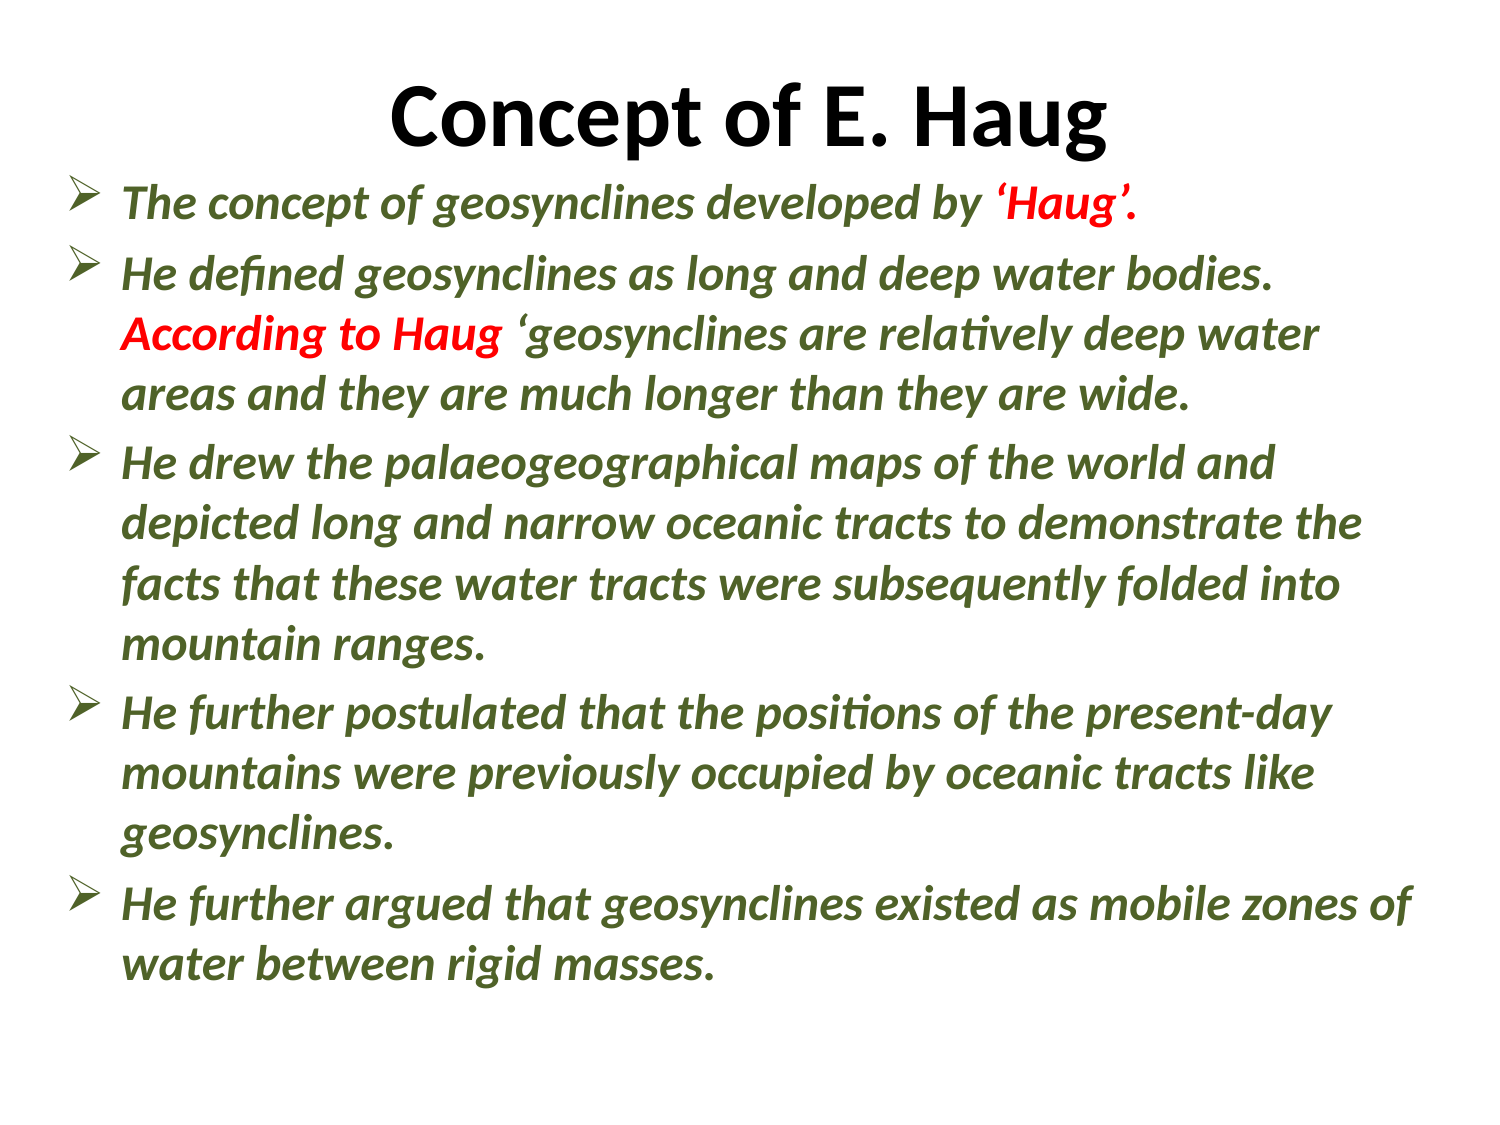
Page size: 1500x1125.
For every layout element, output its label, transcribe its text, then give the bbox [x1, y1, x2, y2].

title Concept of E. Haug [75, 45, 1425, 162]
list The concept of geosynclines developed by ‘Haug’. He defined geosynclines as long and deep water bodies. According to Haug ‘geosynclines are relatively deep water areas and they are much longer than they are wide. He drew the palaeogeographical maps of the world and depicted long and narrow oceanic tracts to demonstrate the facts that these water tracts were subsequently folded into mountain ranges. He further postulated that the positions of the present-day mountains were previously occupied by oceanic tracts like geosynclines. He further argued that geosynclines existed as mobile zones of water between rigid masses. [50, 162, 1450, 1075]
